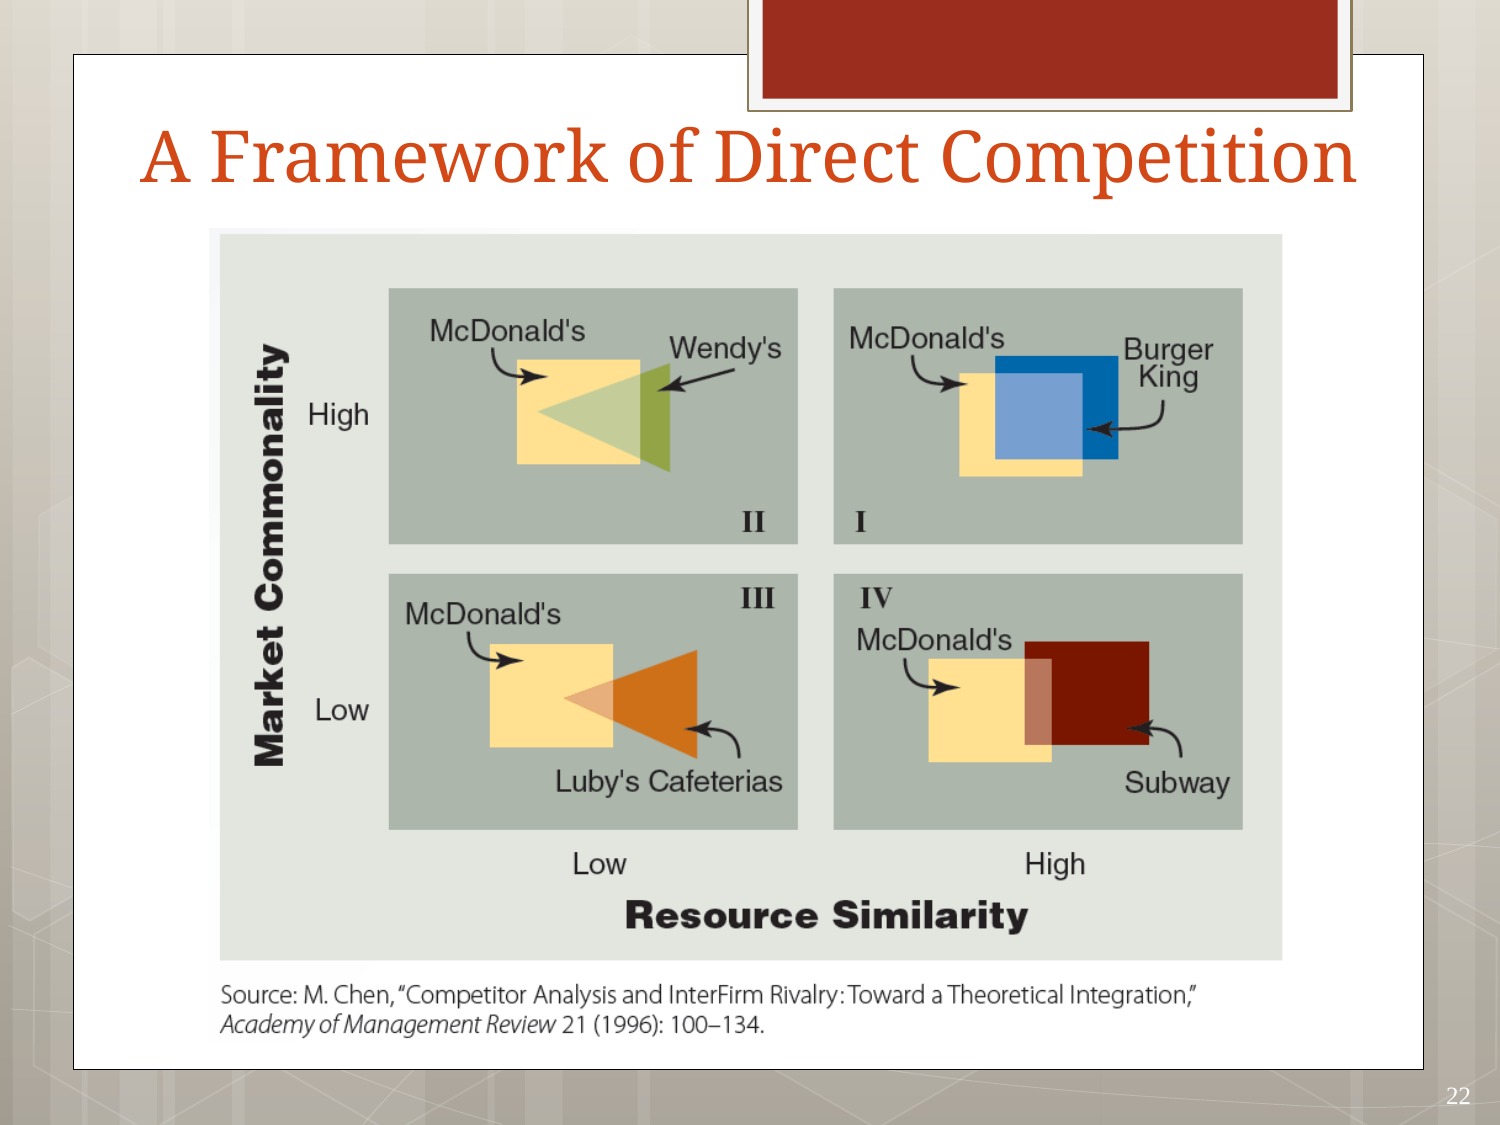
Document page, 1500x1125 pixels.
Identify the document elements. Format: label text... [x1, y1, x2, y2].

slide_number 22 [1267, 1065, 1487, 1125]
title A Framework of Direct Competition [125, 102, 1377, 291]
picture [209, 227, 1291, 1043]
